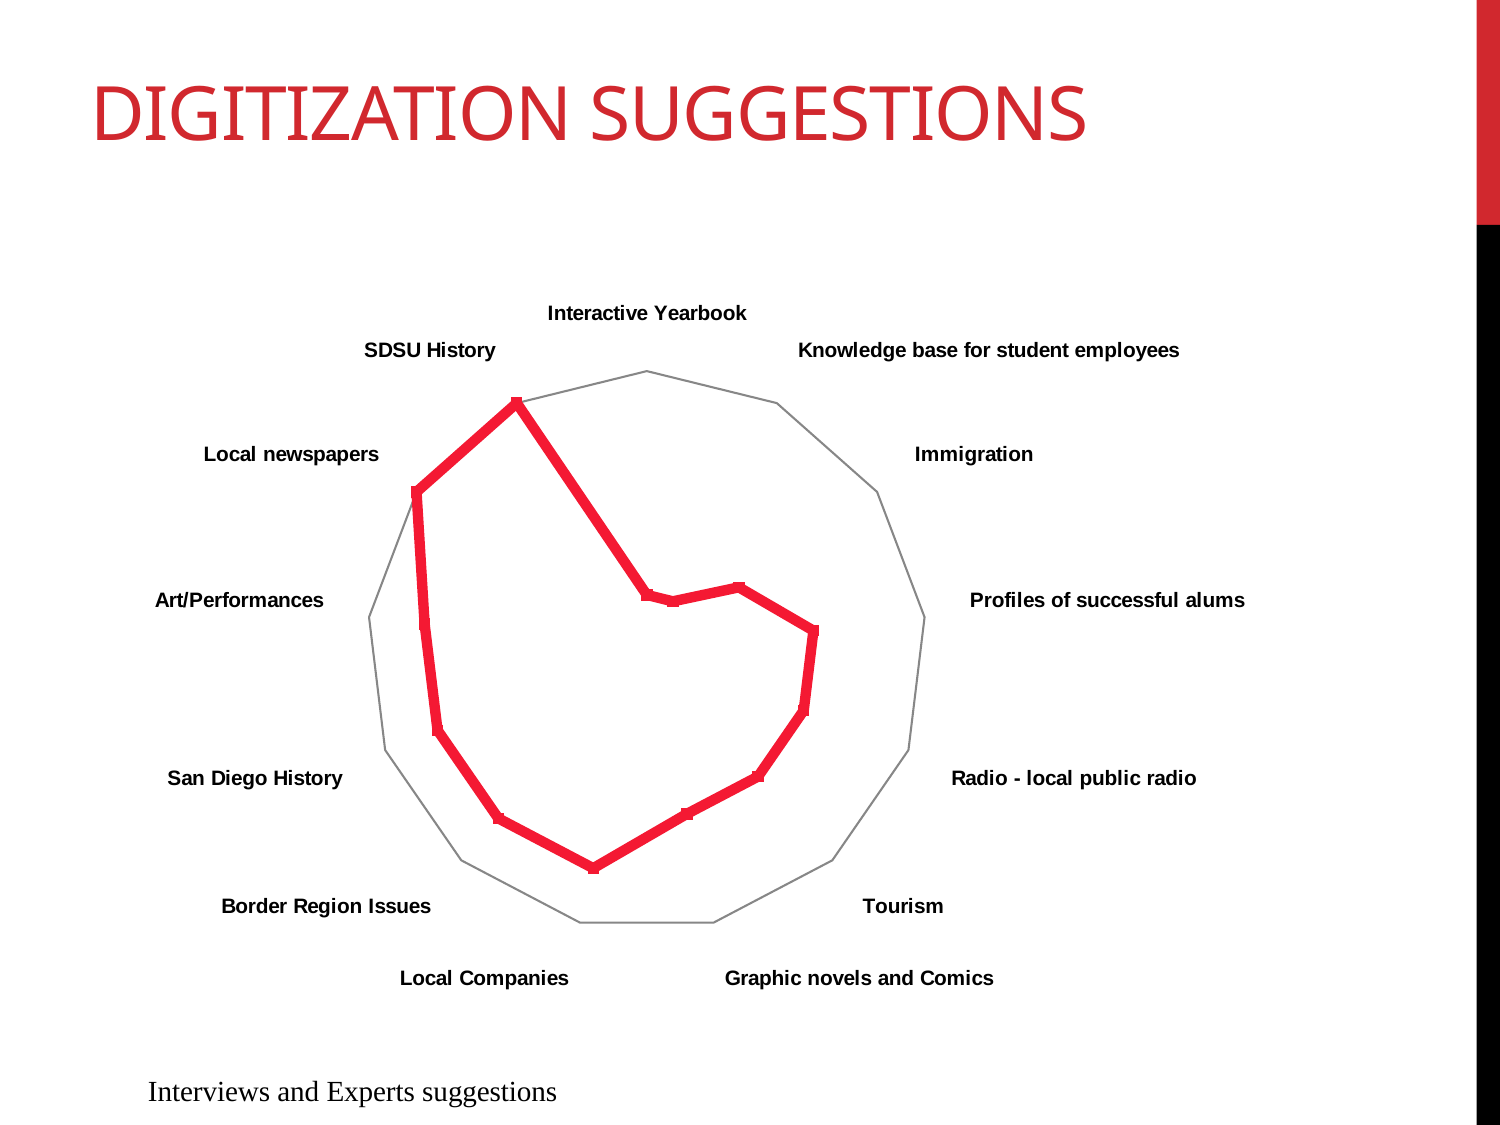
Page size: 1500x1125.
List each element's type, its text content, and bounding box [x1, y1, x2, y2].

title Digitization Suggestions [75, 25, 1388, 163]
chart [74, 286, 1326, 1006]
footer Interviews and Experts suggestions [75, 1065, 638, 1112]
